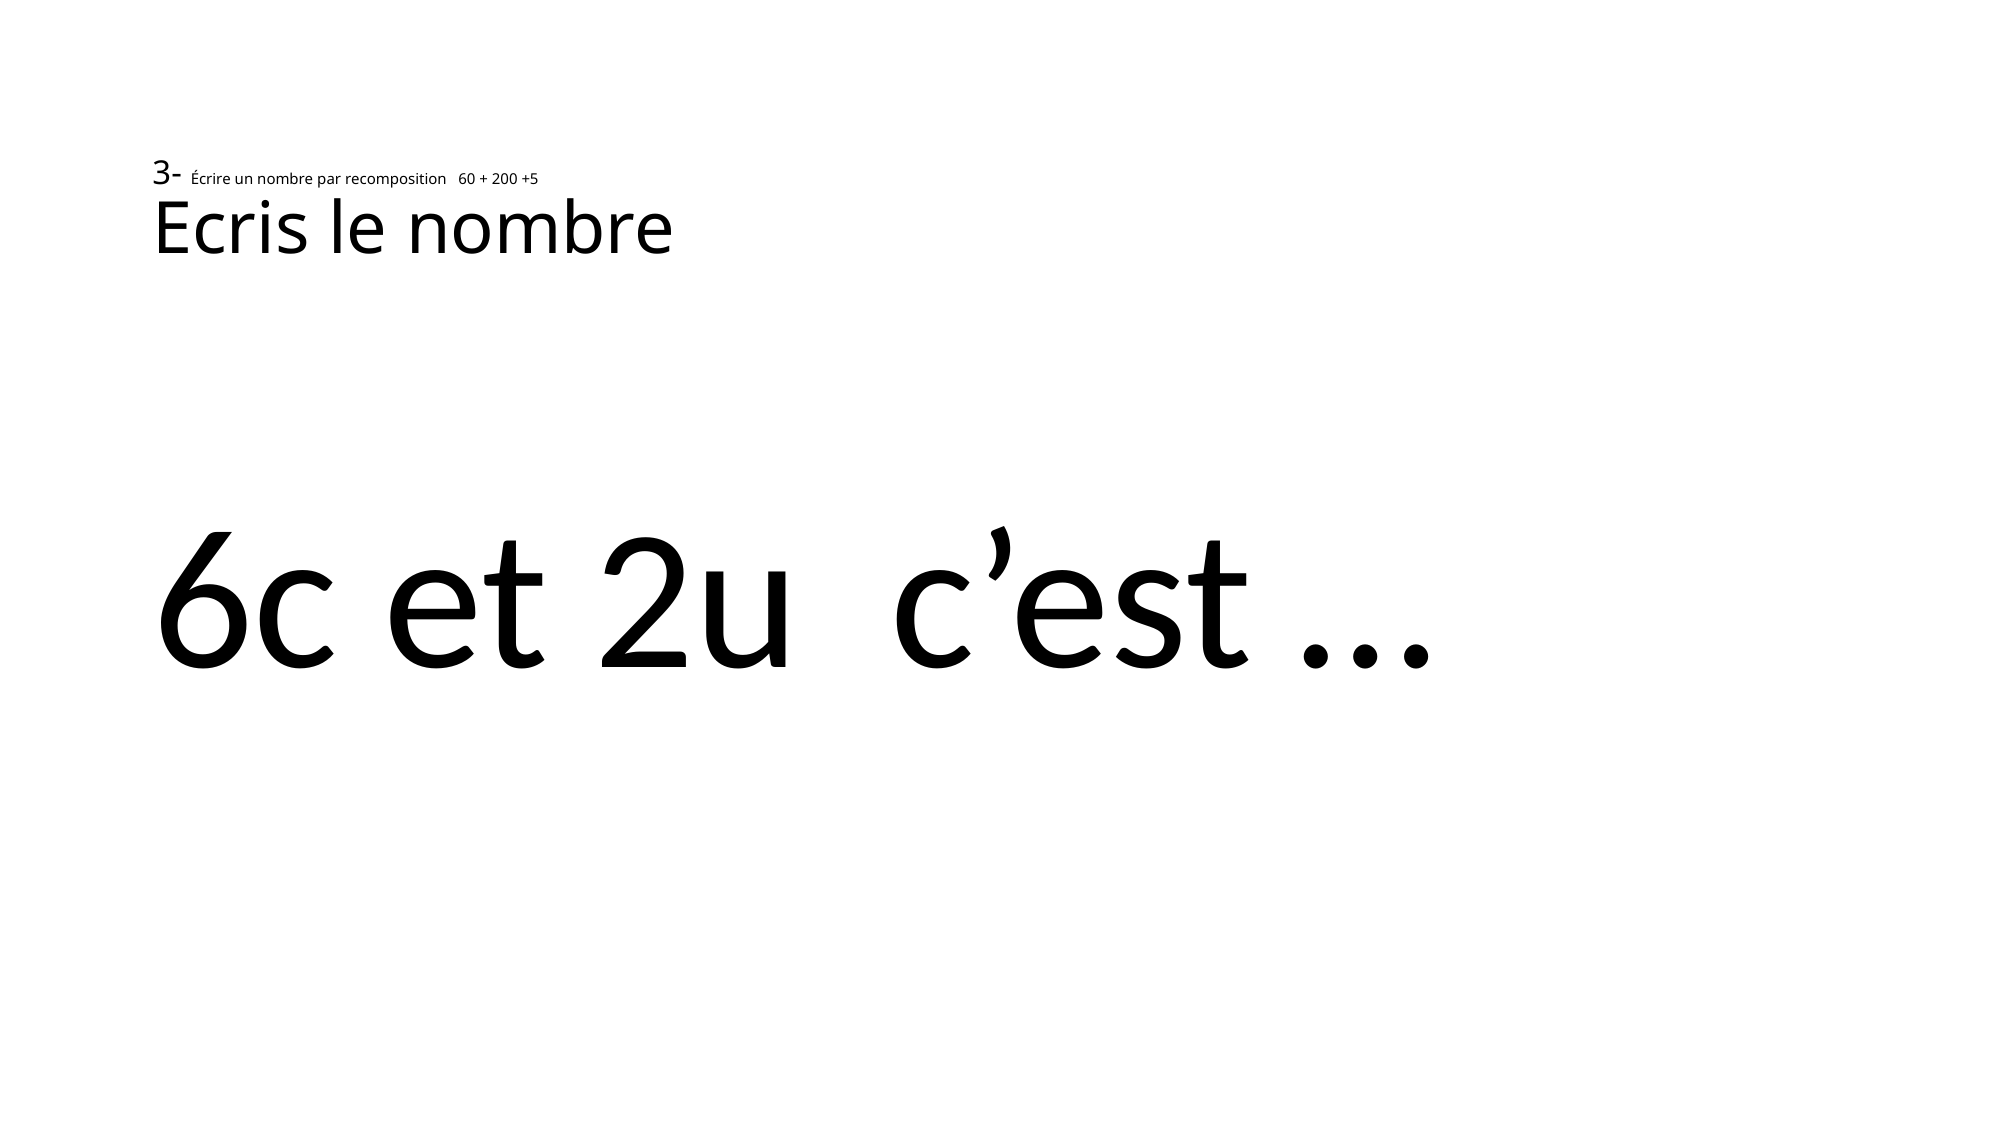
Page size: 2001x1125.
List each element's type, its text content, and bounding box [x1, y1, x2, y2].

title 3- Écrire un nombre par recomposition 60 + 200 +5 Ecris le nombre [137, 146, 1863, 365]
list 6c et 2u c’est … [137, 486, 1863, 1014]
